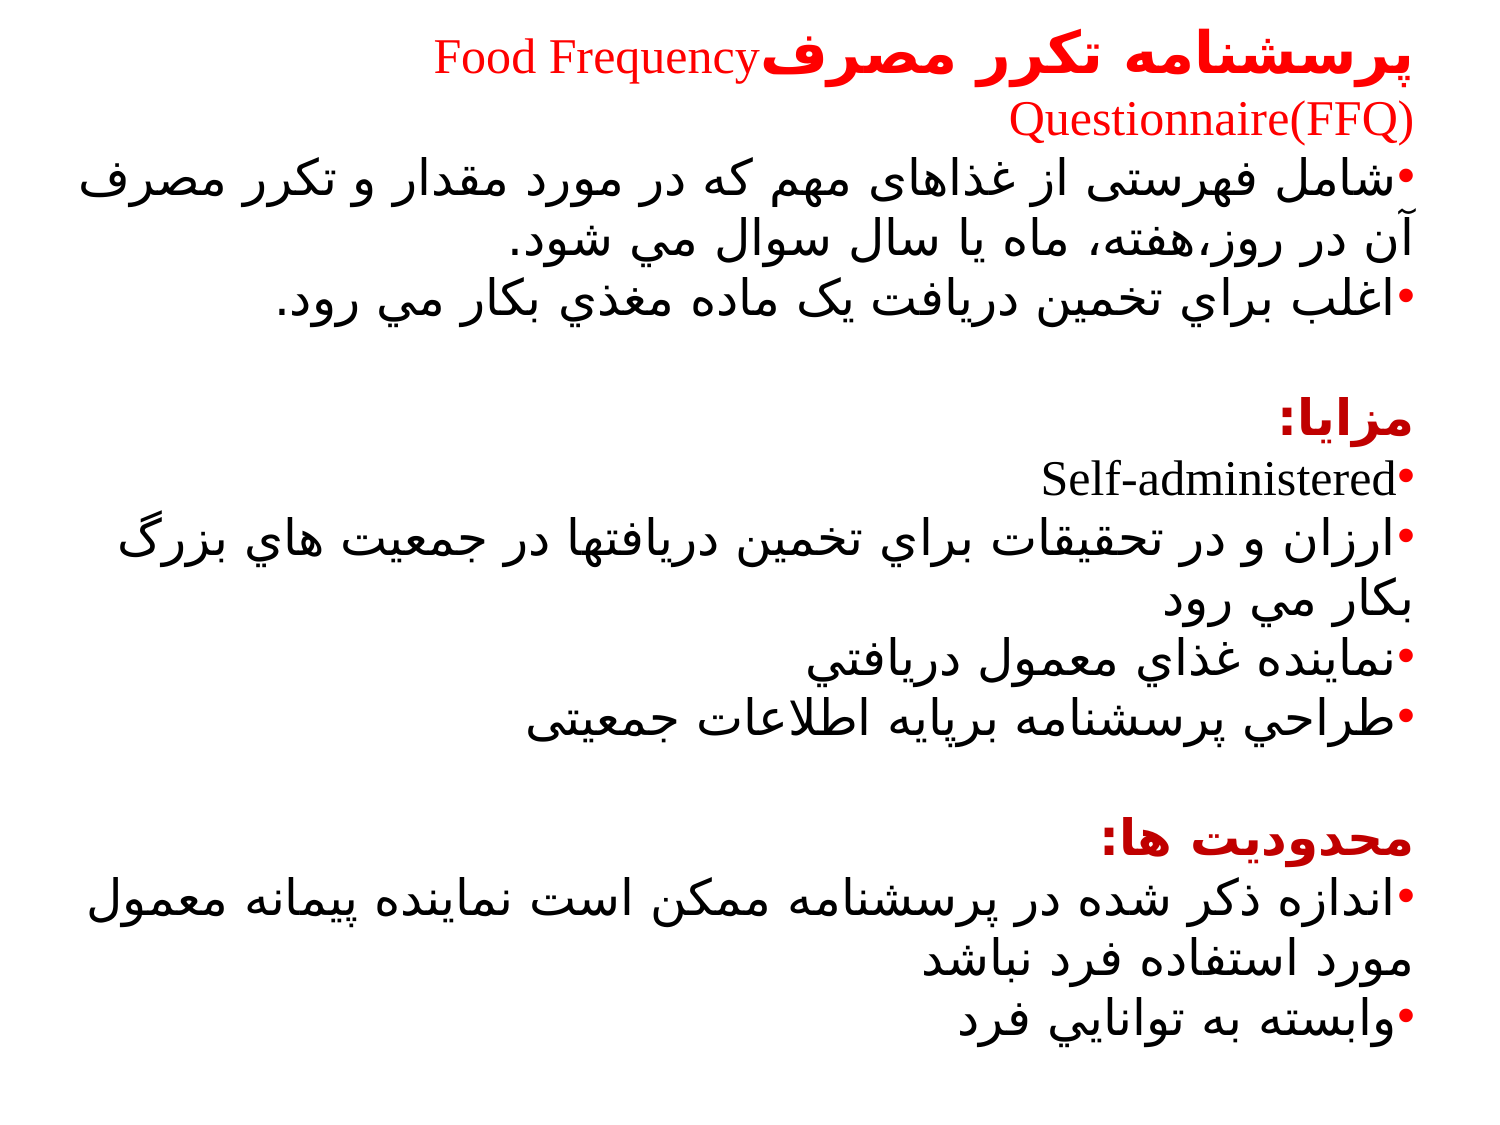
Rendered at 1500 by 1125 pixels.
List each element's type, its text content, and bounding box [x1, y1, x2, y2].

text_box پرسشنامه تکرر مصرفFood Frequency Questionnaire(FFQ) شامل فهرستی از غذاهای مهم که در مورد مقدار و تکرر مصرف آن در روز،هفته، ماه يا سال سوال مي شود. اغلب براي تخمين دريافت يک ماده مغذي بکار مي رود. مزايا: Self-administered ارزان و در تحقيقات براي تخمين دريافتها در جمعيت هاي بزرگ بکار مي رود نماينده غذاي معمول دريافتي طراحي پرسشنامه برپايه اطلاعات جمعيتی محدوديت ها: اندازه ذکر شده در پرسشنامه ممکن است نماينده پيمانه معمول مورد استفاده فرد نباشد وابسته به توانايي فرد [35, 7, 1430, 1053]
